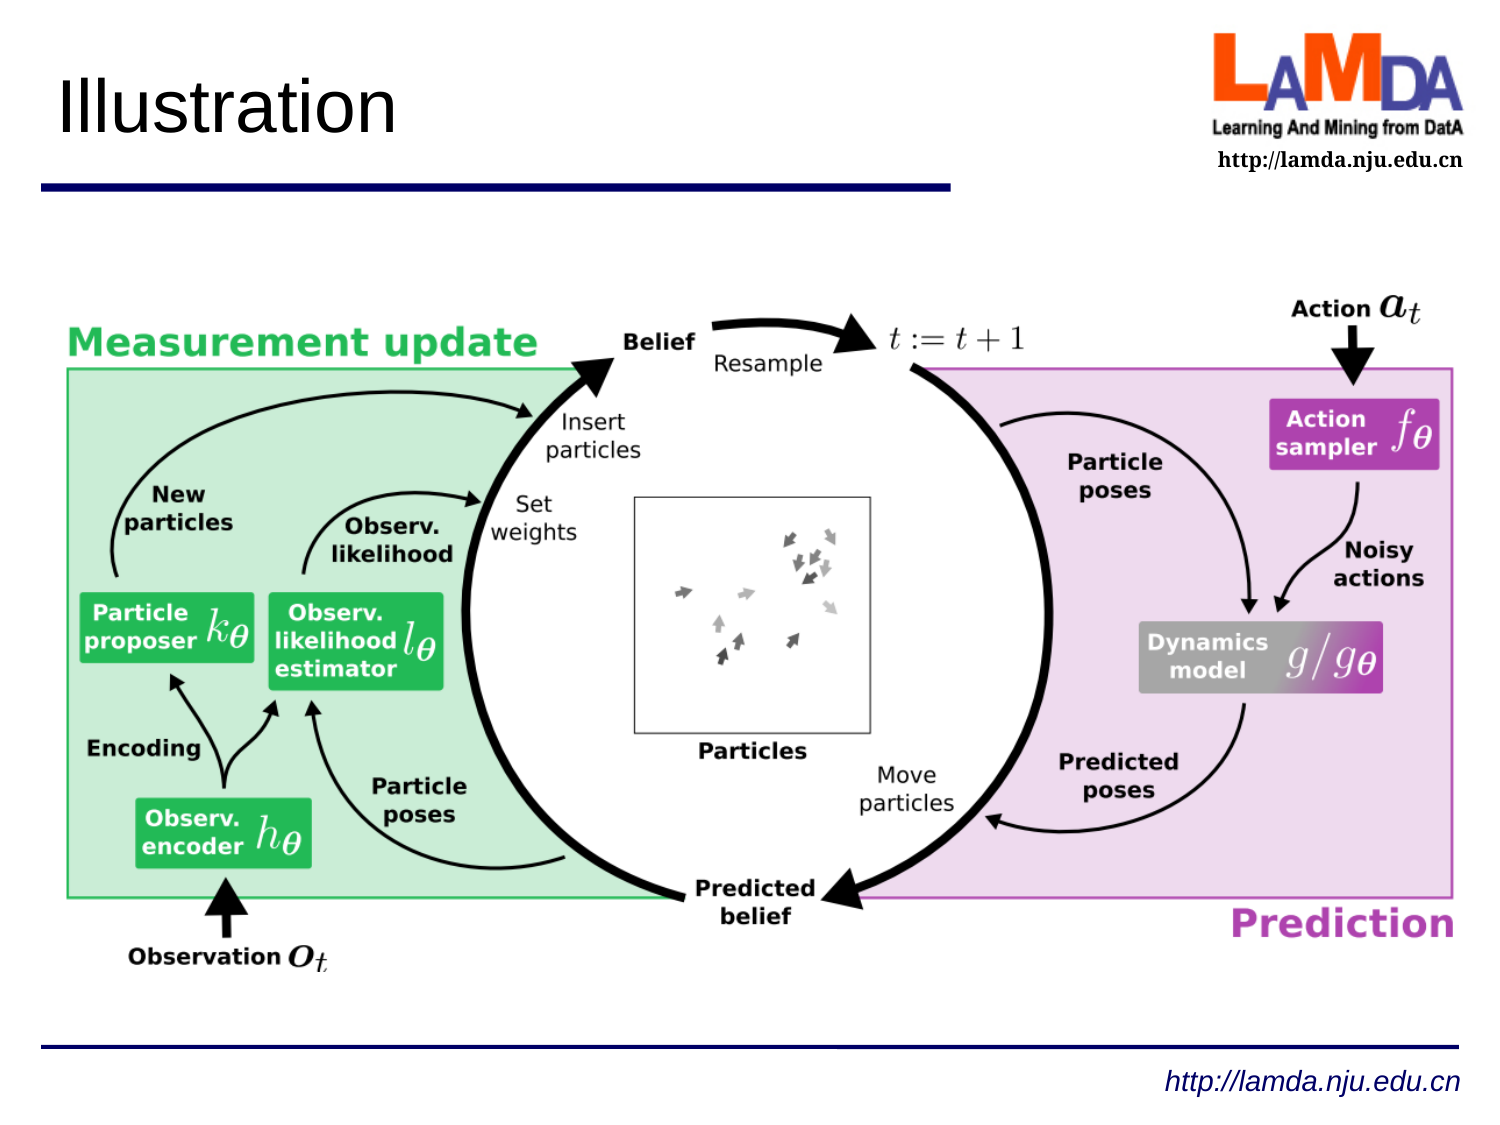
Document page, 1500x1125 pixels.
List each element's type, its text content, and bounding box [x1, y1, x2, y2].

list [40, 280, 1475, 972]
picture [1200, 24, 1480, 158]
title Illustration [40, 42, 1058, 163]
